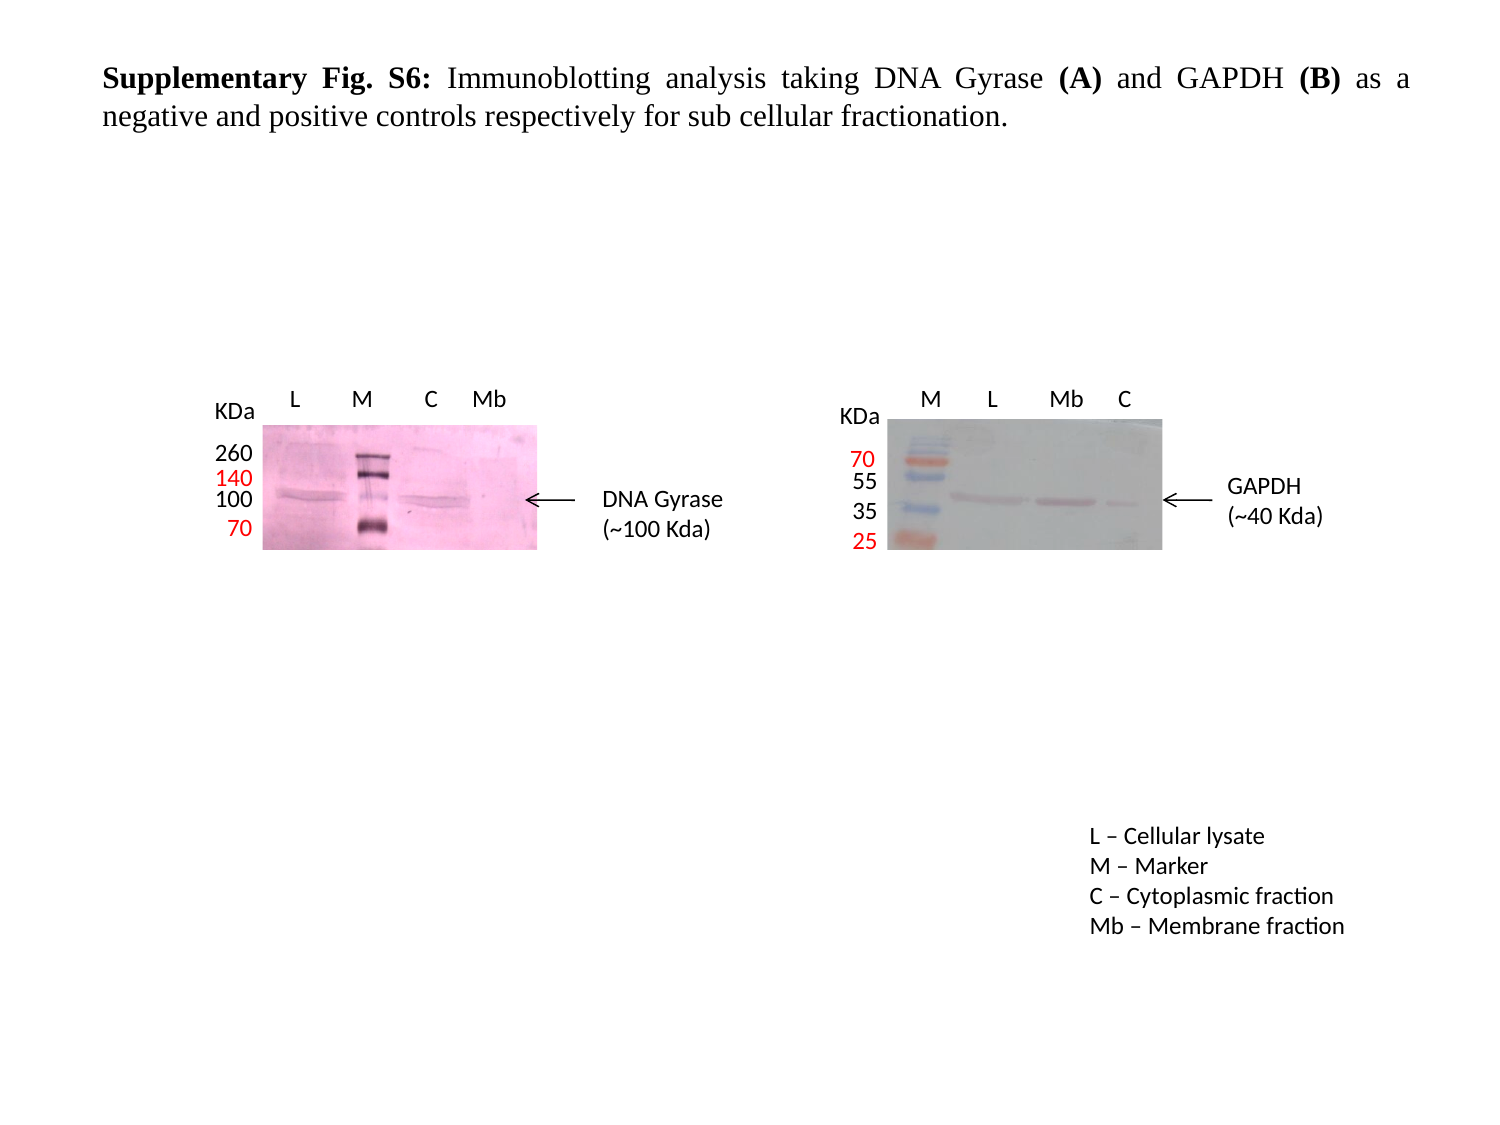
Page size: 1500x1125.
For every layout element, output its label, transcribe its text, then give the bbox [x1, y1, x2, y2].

text_box DNA Gyrase (~100 Kda) [587, 474, 775, 550]
text_box Supplementary Fig. S6: Immunoblotting analysis taking DNA Gyrase (A) and GAPDH (B) as a negative and positive controls respectively for sub cellular fractionation. [87, 49, 1425, 140]
text_box L – Cellular lysate M – Marker C – Cytoplasmic fraction Mb – Membrane fraction [1074, 812, 1438, 947]
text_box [824, 374, 1213, 563]
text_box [199, 374, 576, 551]
text_box GAPDH (~40 Kda) [1216, 462, 1363, 538]
